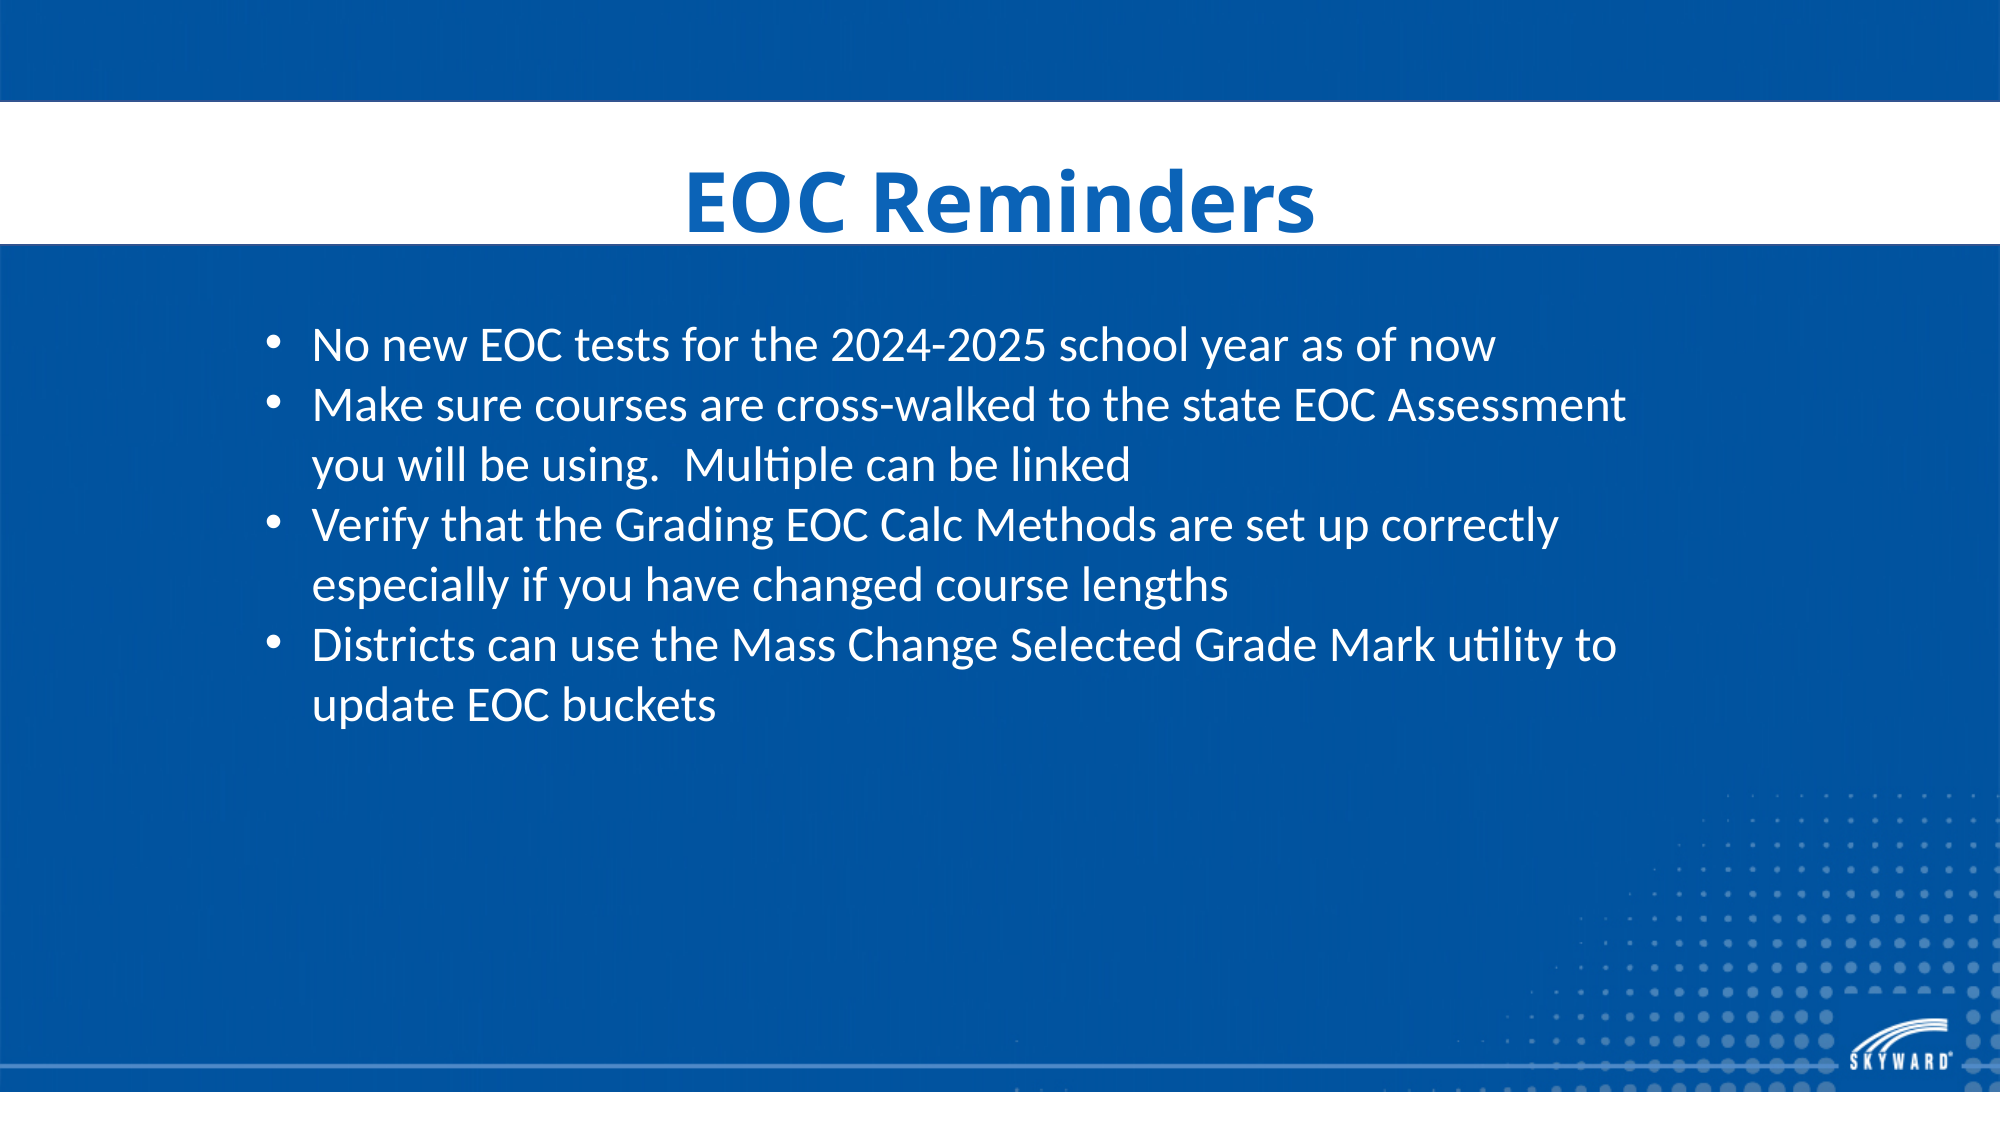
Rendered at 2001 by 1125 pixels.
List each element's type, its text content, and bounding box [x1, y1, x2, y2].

text_box [0, 100, 2000, 246]
title EOC Reminders [249, 113, 1750, 258]
picture [0, 0, 2000, 100]
text_box No new EOC tests for the 2024-2025 school year as of now Make sure courses are cross-walked to the state EOC Assessment you will be using. Multiple can be linked Verify that the Grading EOC Calc Methods are set up correctly especially if you have changed course lengths Districts can use the Mass Change Selected Grade Mark utility to update EOC buckets [249, 304, 1702, 739]
picture [0, 246, 2000, 1092]
